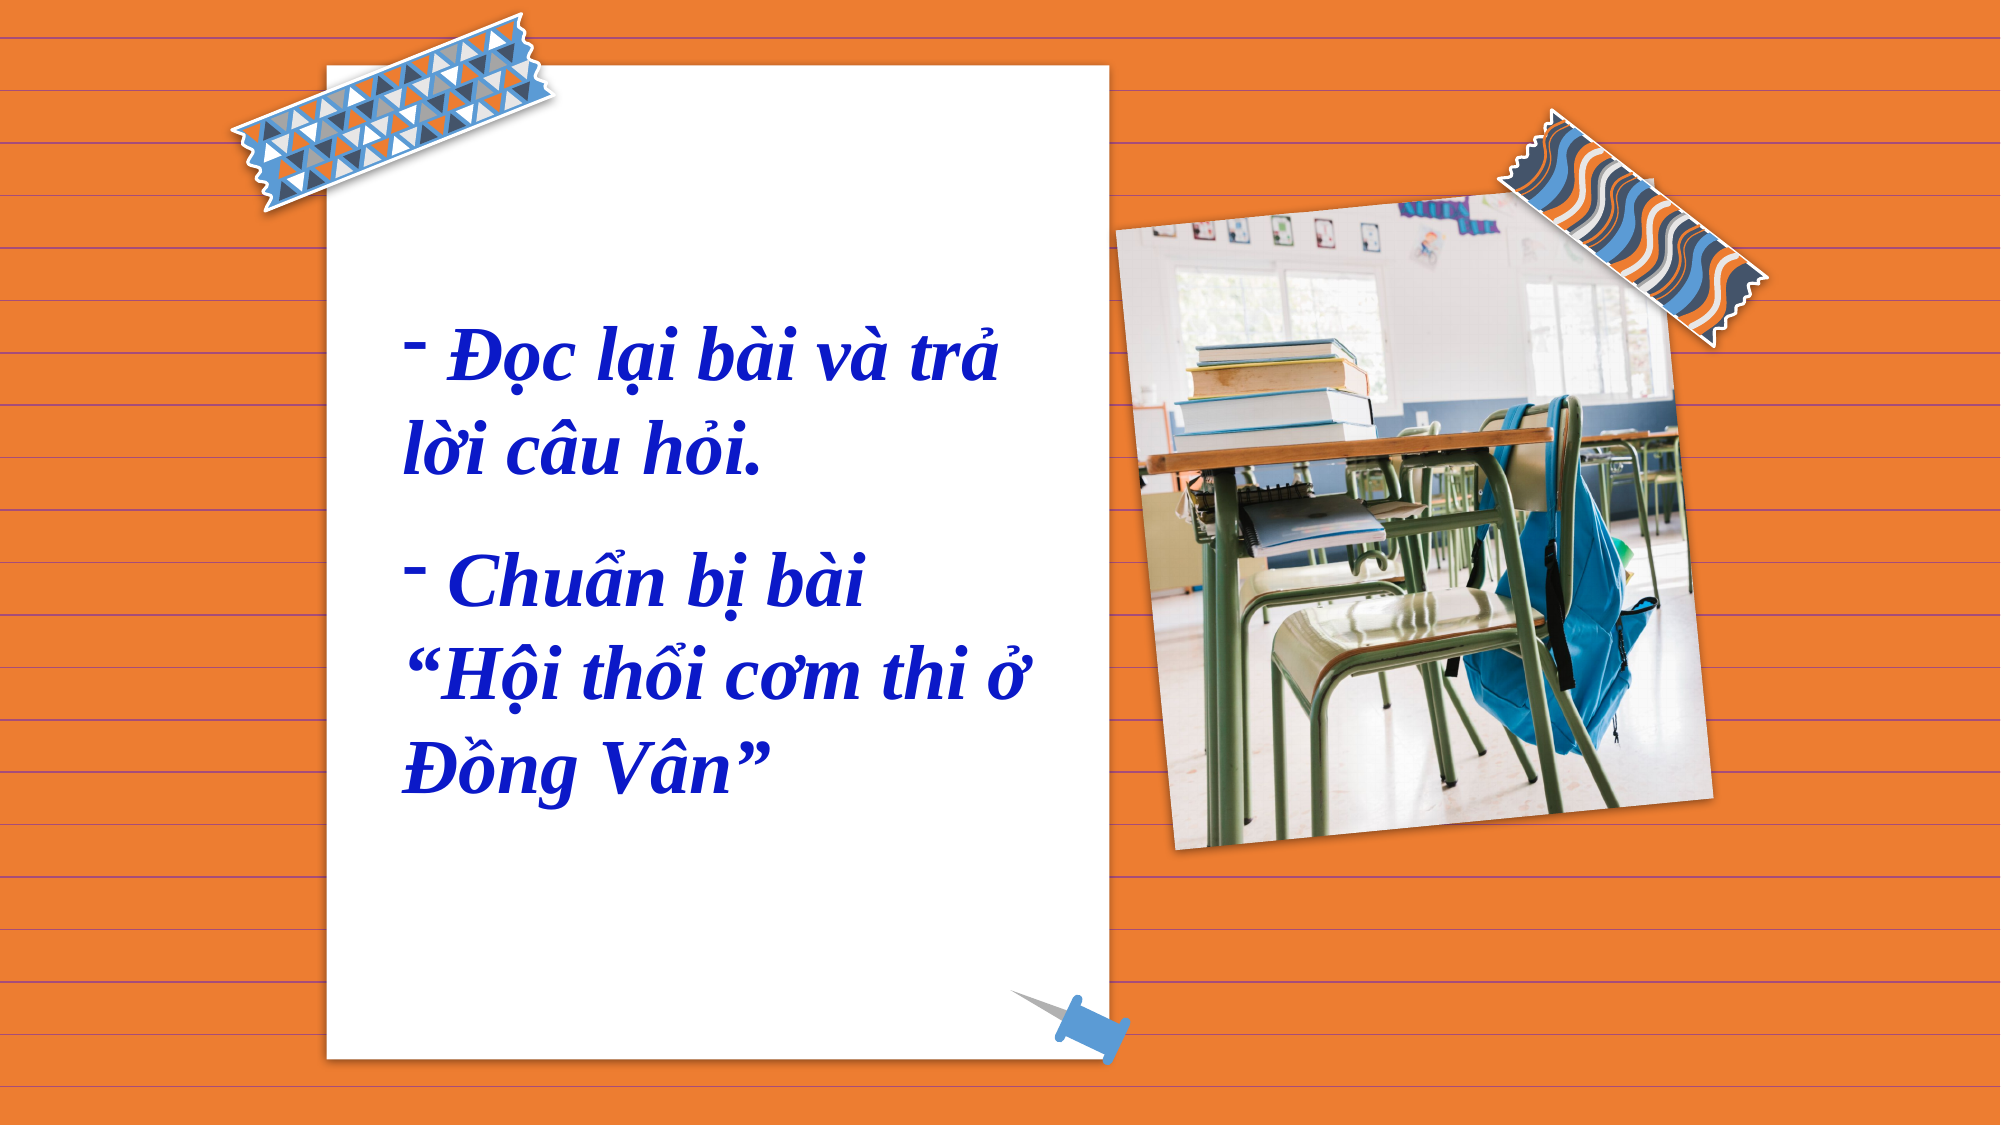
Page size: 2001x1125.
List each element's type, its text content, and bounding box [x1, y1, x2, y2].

picture [1646, 179, 1655, 184]
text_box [1496, 184, 1770, 272]
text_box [236, 68, 551, 157]
picture [1115, 195, 1714, 851]
text_box Đọc lại bài và trả lời câu hỏi. Chuẩn bị bài “Hội thổi cơm thi ở Đồng Vân” [387, 295, 1049, 817]
text_box [326, 65, 1110, 1060]
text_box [1018, 971, 1130, 1079]
